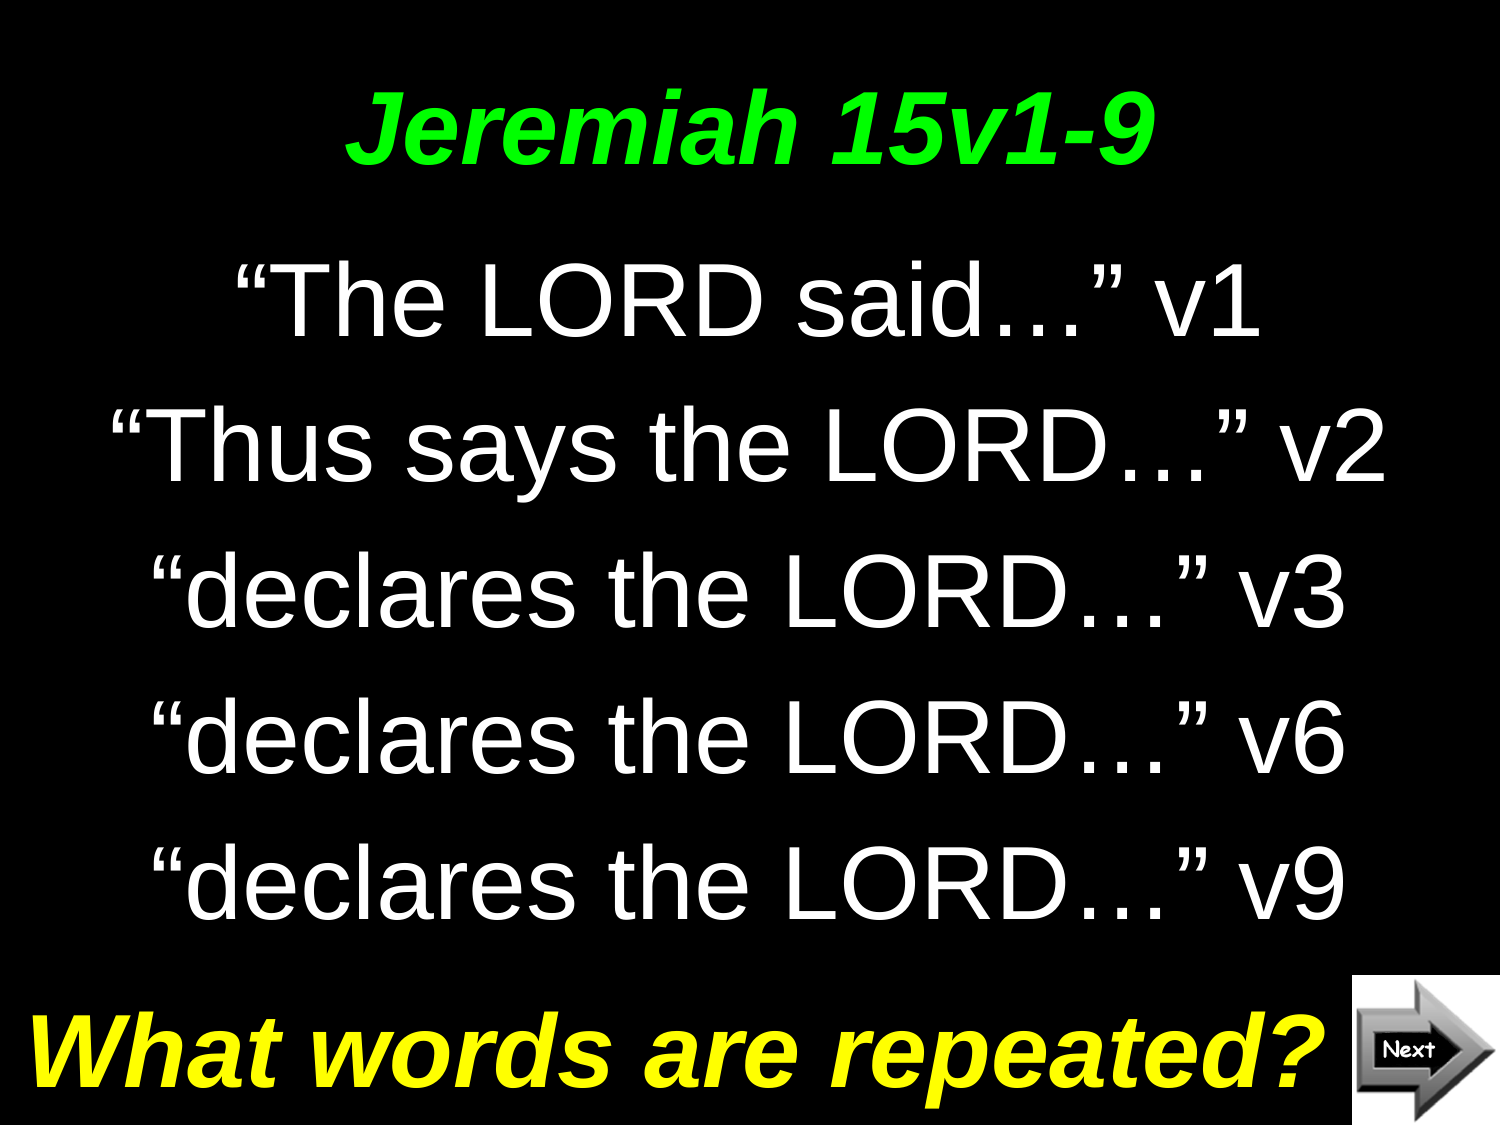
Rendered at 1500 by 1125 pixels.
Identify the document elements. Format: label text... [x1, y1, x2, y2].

list “The LORD said…” v1 “Thus says the LORD…” v2 “declares the LORD…” v3 “declares the LORD…” v6 “declares the LORD…” v9 [0, 196, 1500, 976]
list What words are repeated? [1, 975, 1353, 1125]
picture [1353, 976, 1500, 1125]
title Jeremiah 15v1-9 [0, 52, 1500, 196]
